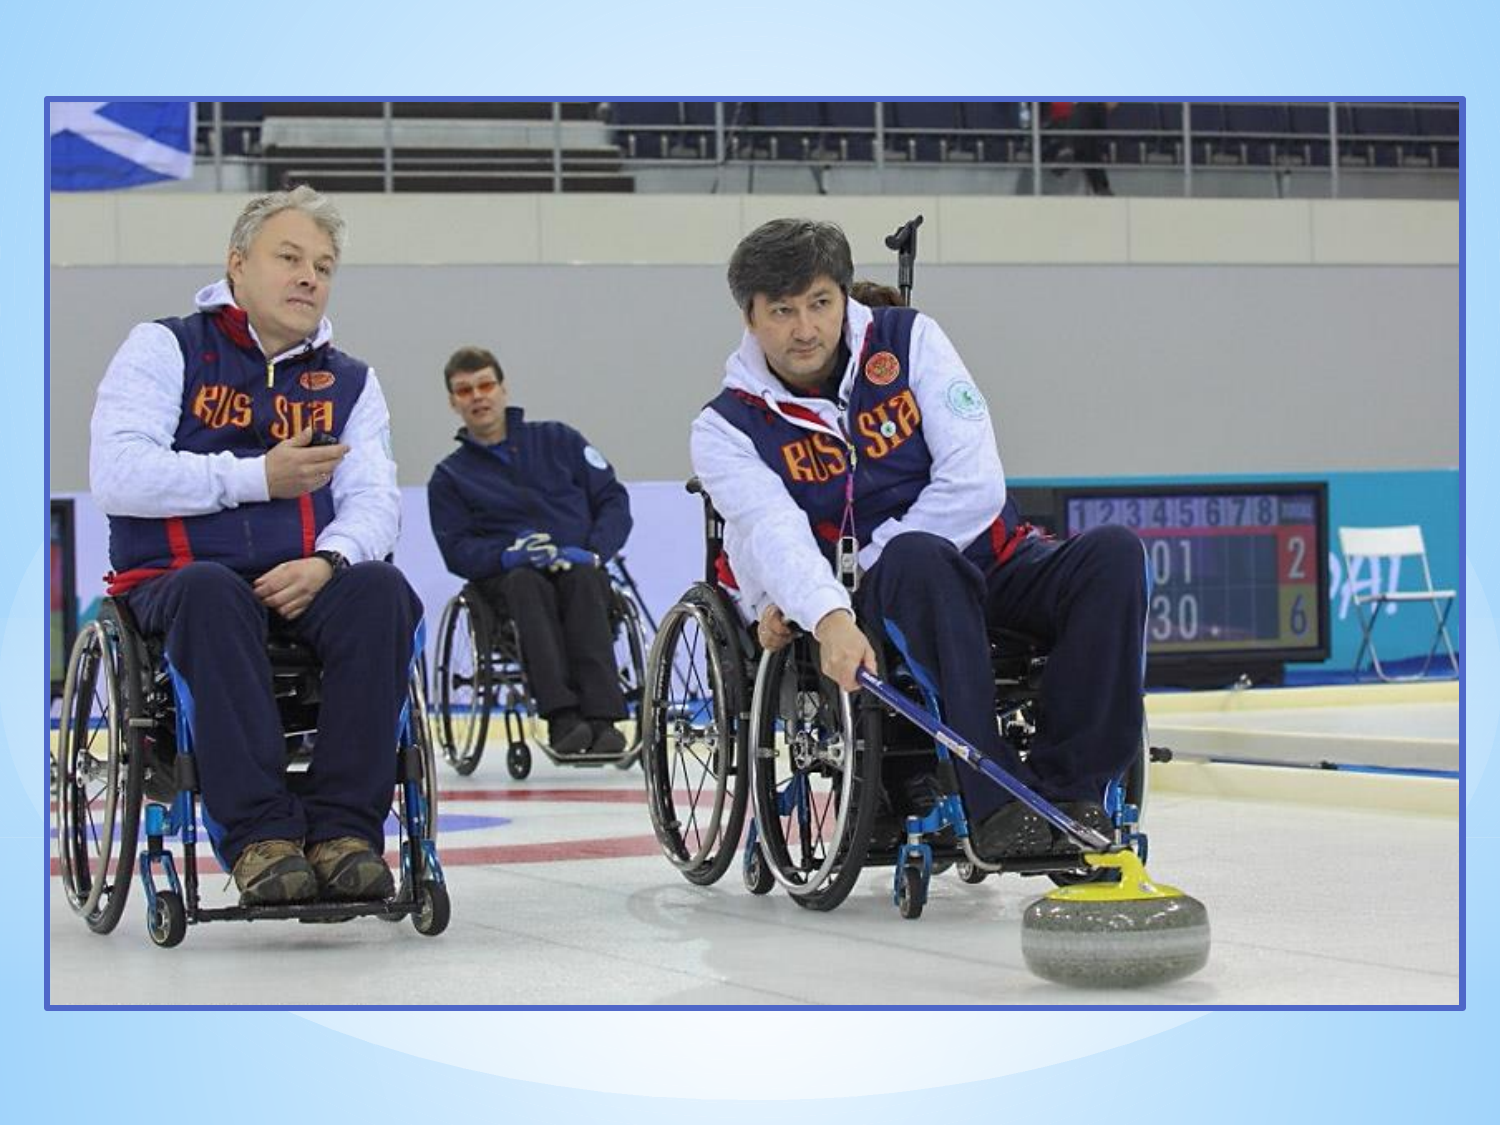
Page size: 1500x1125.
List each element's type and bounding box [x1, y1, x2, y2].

picture [50, 101, 1460, 1006]
